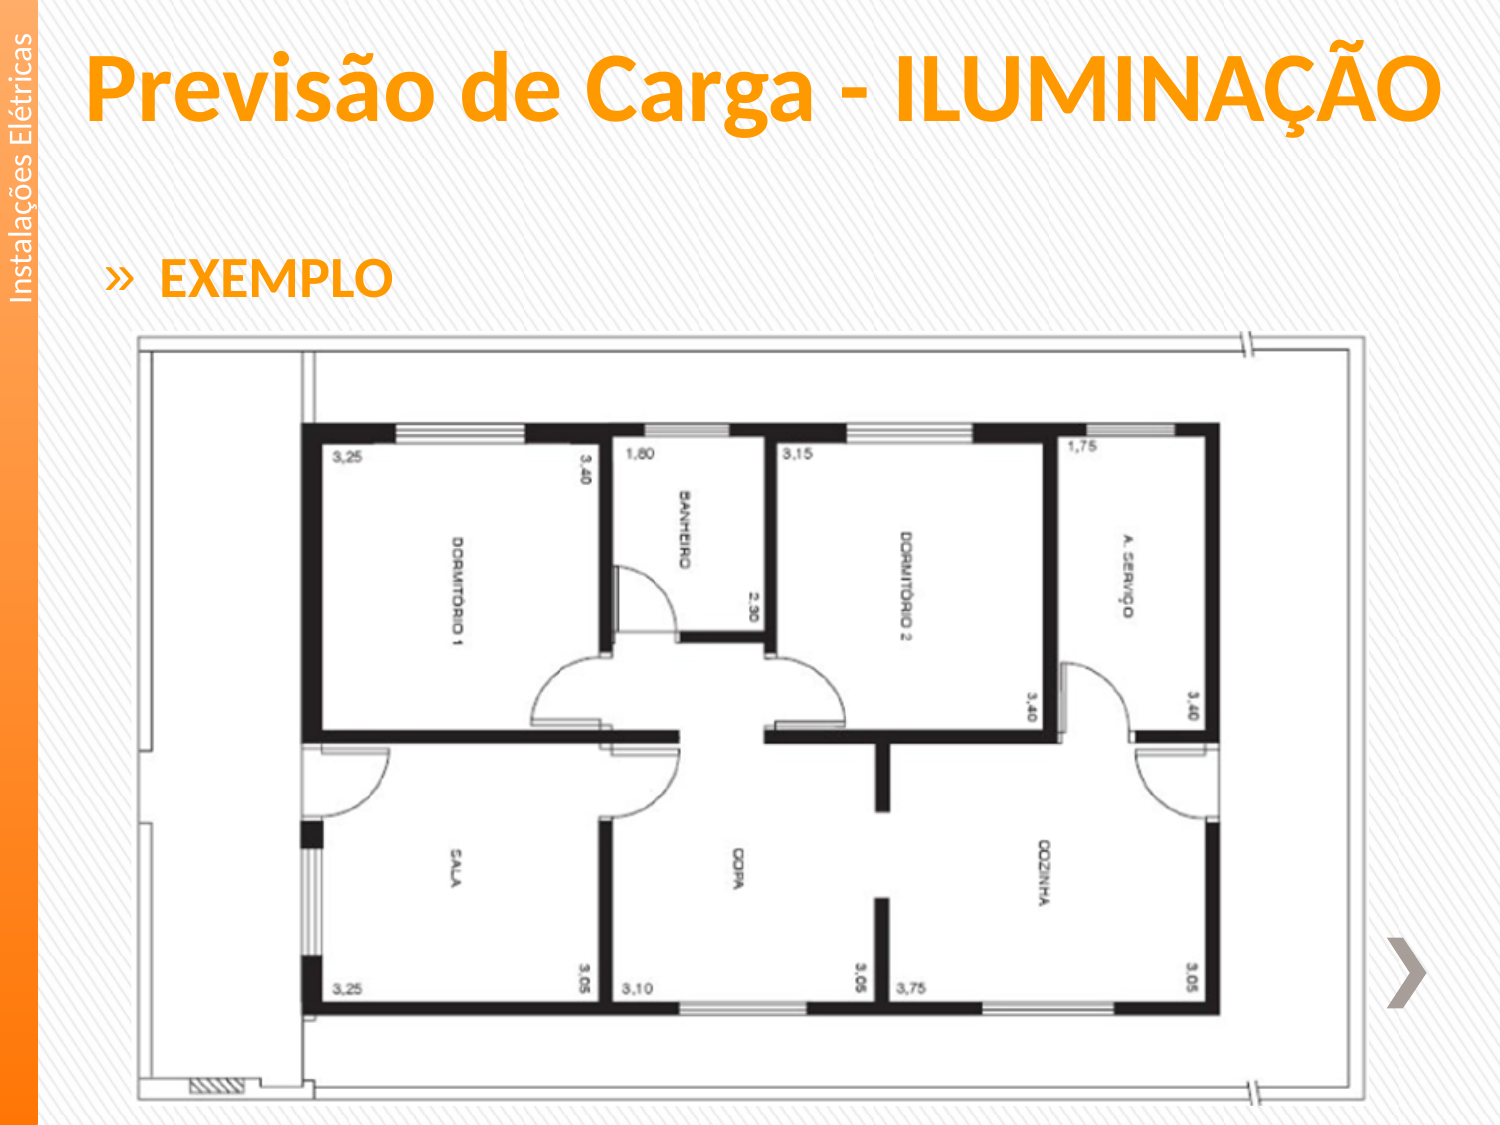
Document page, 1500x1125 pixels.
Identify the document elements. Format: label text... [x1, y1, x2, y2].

picture [131, 330, 1369, 1107]
text_box Previsão de Carga - ILUMINAÇÃO [53, 30, 1477, 149]
text_box Instalações Elétricas [0, 18, 46, 319]
list EXEMPLO [88, 231, 1465, 321]
